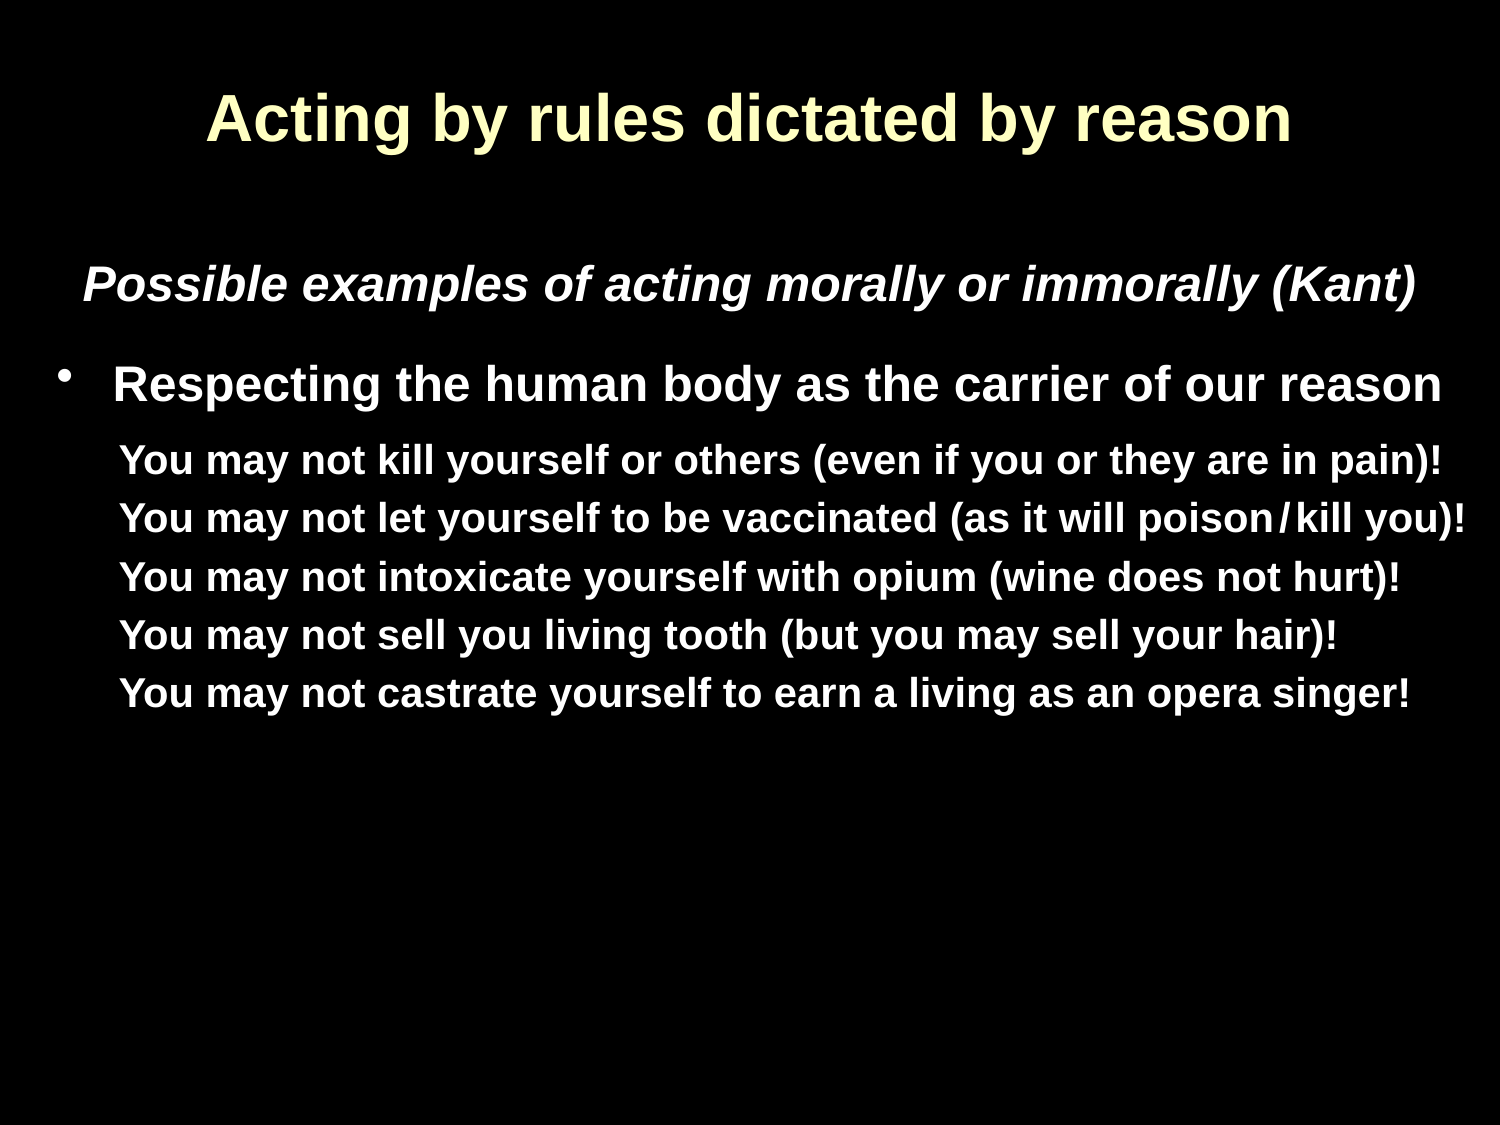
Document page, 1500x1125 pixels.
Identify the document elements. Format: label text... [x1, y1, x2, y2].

list Possible examples of acting morally or immorally (Kant) Respecting the human body as the carrier of our reason You may not kill yourself or others (even if you or they are in pain)! You may not let yourself to be vaccinated (as it will poison / kill you)! You may not intoxicate yourself with opium (wine does not hurt)! You may not sell you living tooth (but you may sell your hair)! You may not castrate yourself to earn a living as an opera singer! [0, 243, 1500, 1125]
title Acting by rules dictated by reason [0, 20, 1500, 209]
